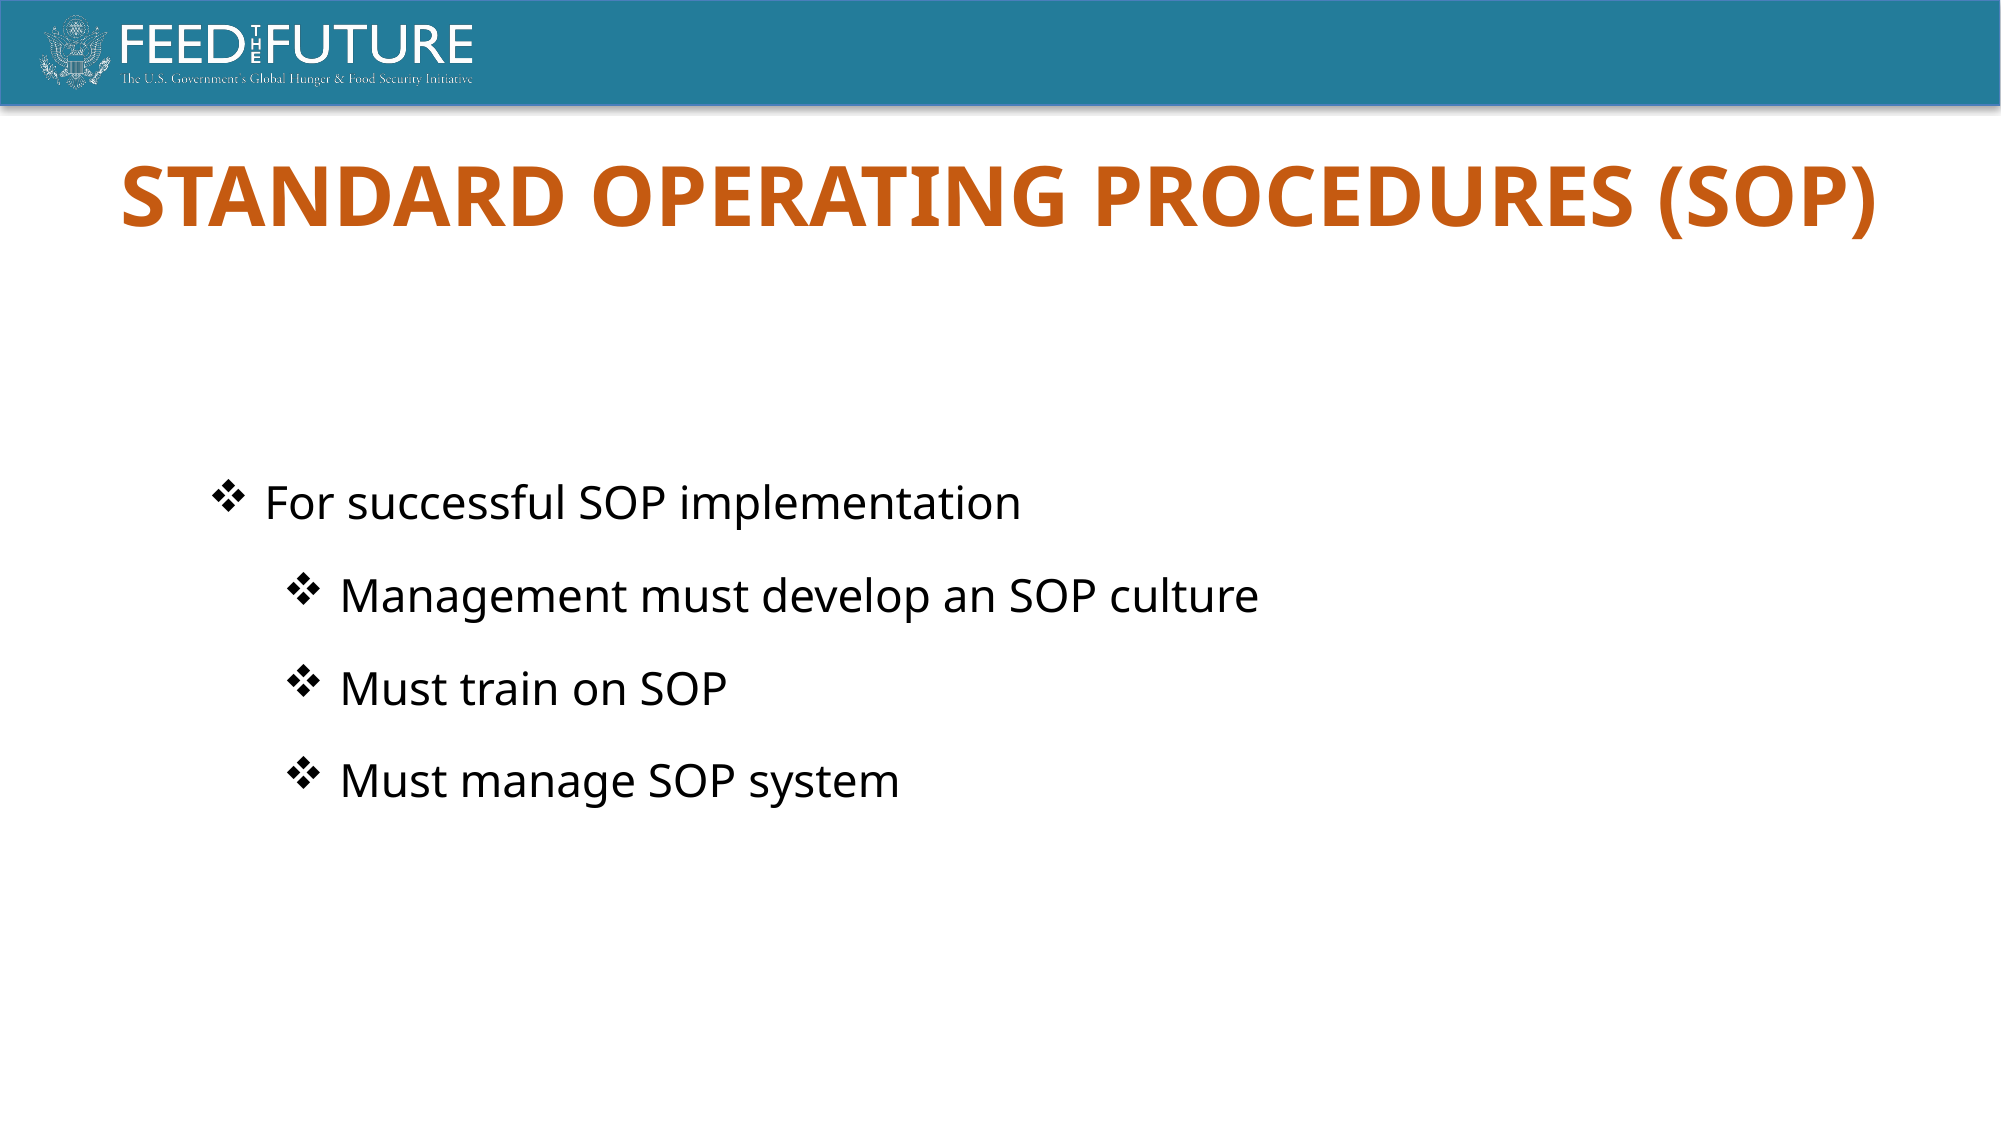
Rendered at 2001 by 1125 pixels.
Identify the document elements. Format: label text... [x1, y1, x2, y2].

text_box For successful SOP implementation Management must develop an SOP culture Must train on SOP Must manage SOP system [118, 466, 1756, 1025]
text_box STANDARD OPERATING PROCEDURES (SOP) [99, 135, 1900, 234]
